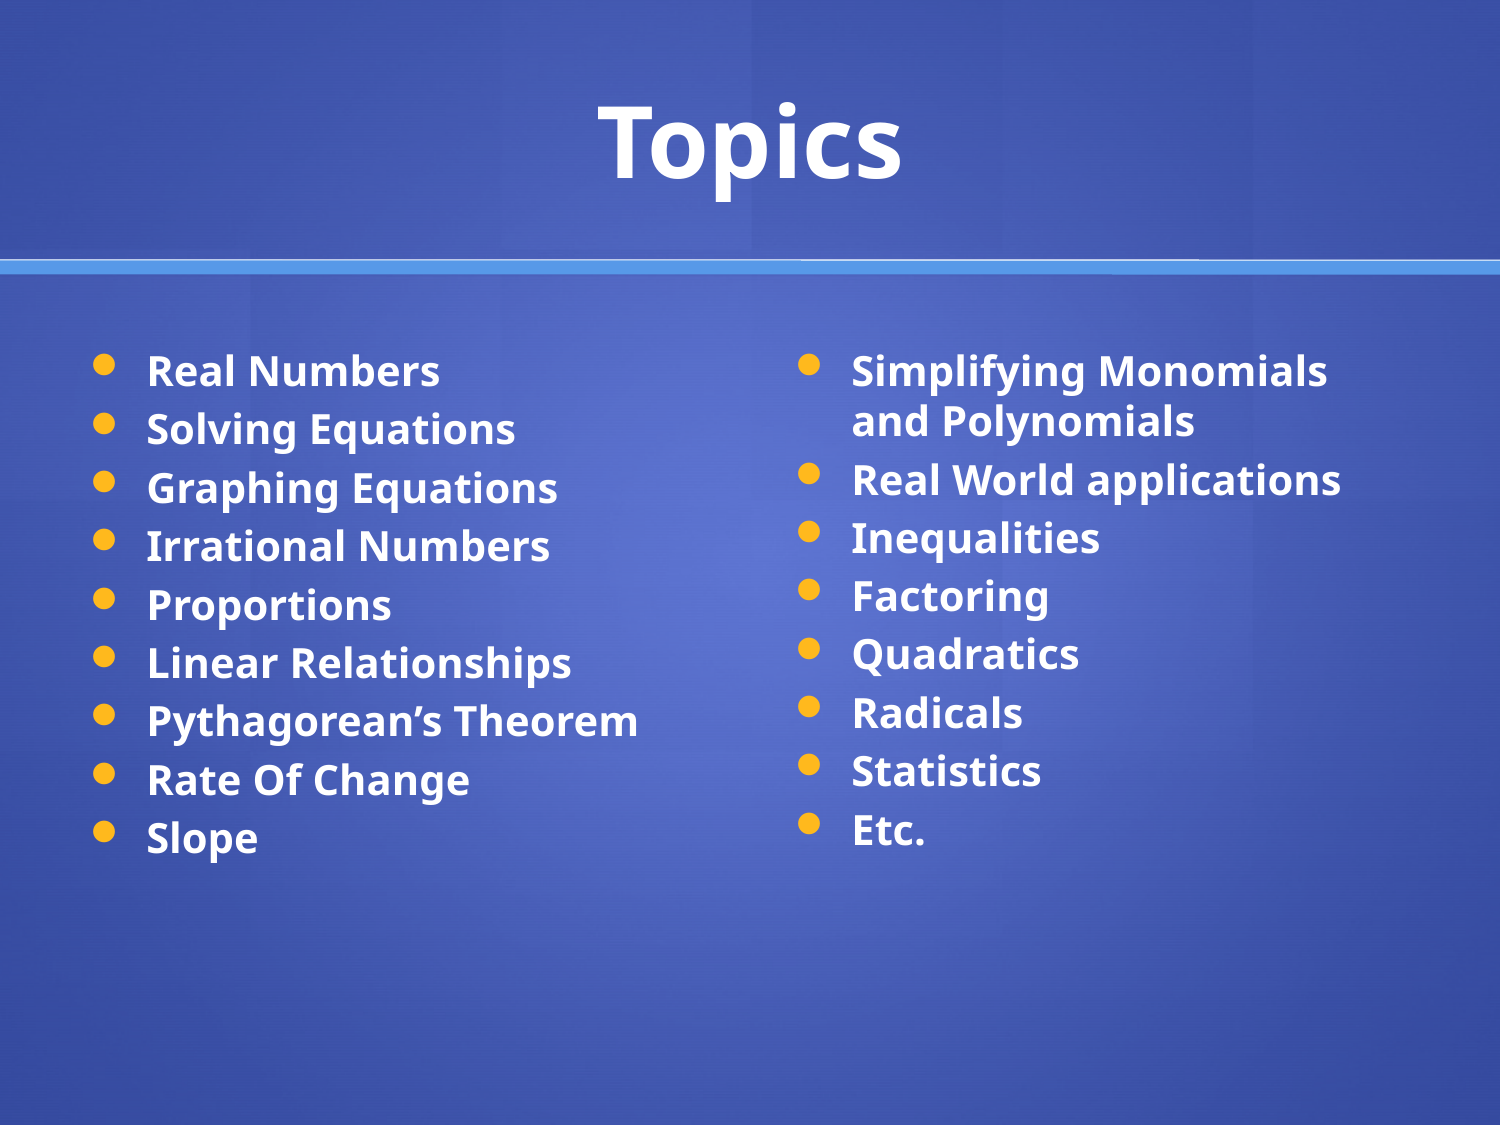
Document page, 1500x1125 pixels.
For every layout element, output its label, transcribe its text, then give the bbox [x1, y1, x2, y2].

list Real Numbers Solving Equations Graphing Equations Irrational Numbers Proportions Linear Relationships Pythagorean’s Theorem Rate Of Change Slope [75, 337, 720, 991]
list Simplifying Monomials and Polynomials Real World applications Inequalities Factoring Quadratics Radicals Statistics Etc. [780, 337, 1425, 991]
title Topics [75, 45, 1425, 233]
